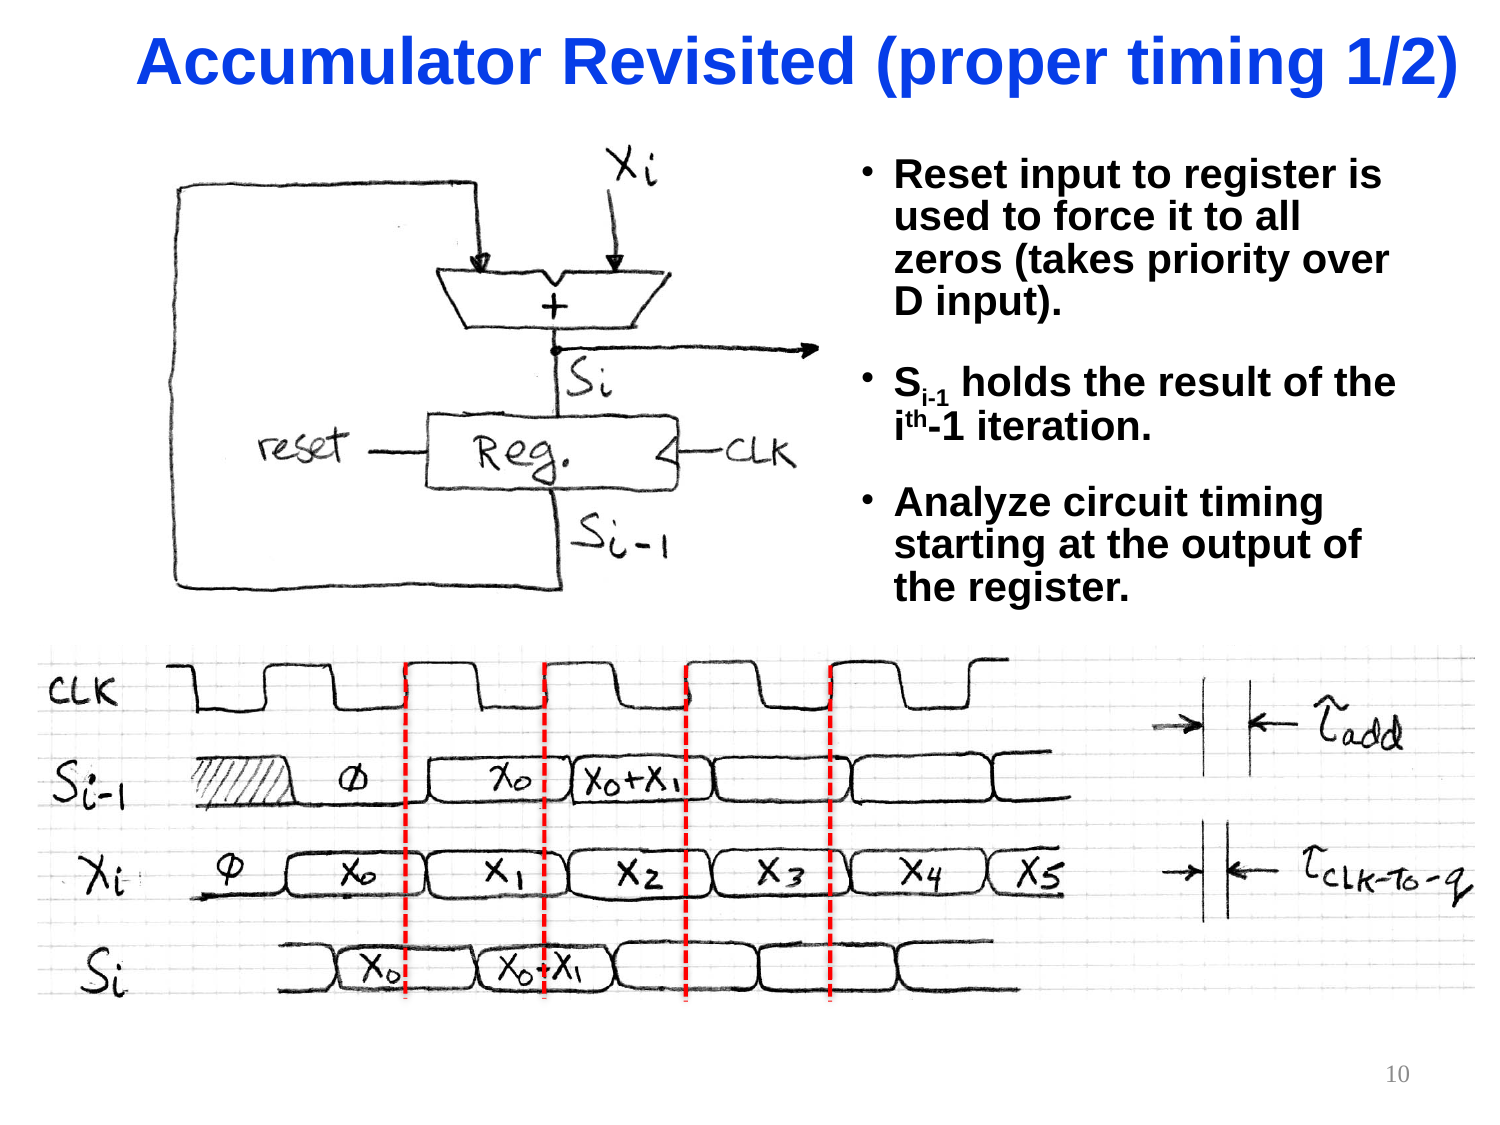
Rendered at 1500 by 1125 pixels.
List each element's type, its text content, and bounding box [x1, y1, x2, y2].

slide_number 10 [1074, 1042, 1425, 1103]
picture [37, 644, 1476, 1001]
picture [162, 137, 823, 594]
list Reset input to register is used to force it to all zeros (takes priority over D input). Si-1 holds the result of the ith-1 iteration. Analyze circuit timing starting at the output of the register. [849, 149, 1413, 643]
title Accumulator Revisited (proper timing 1/2) [124, 24, 1473, 222]
